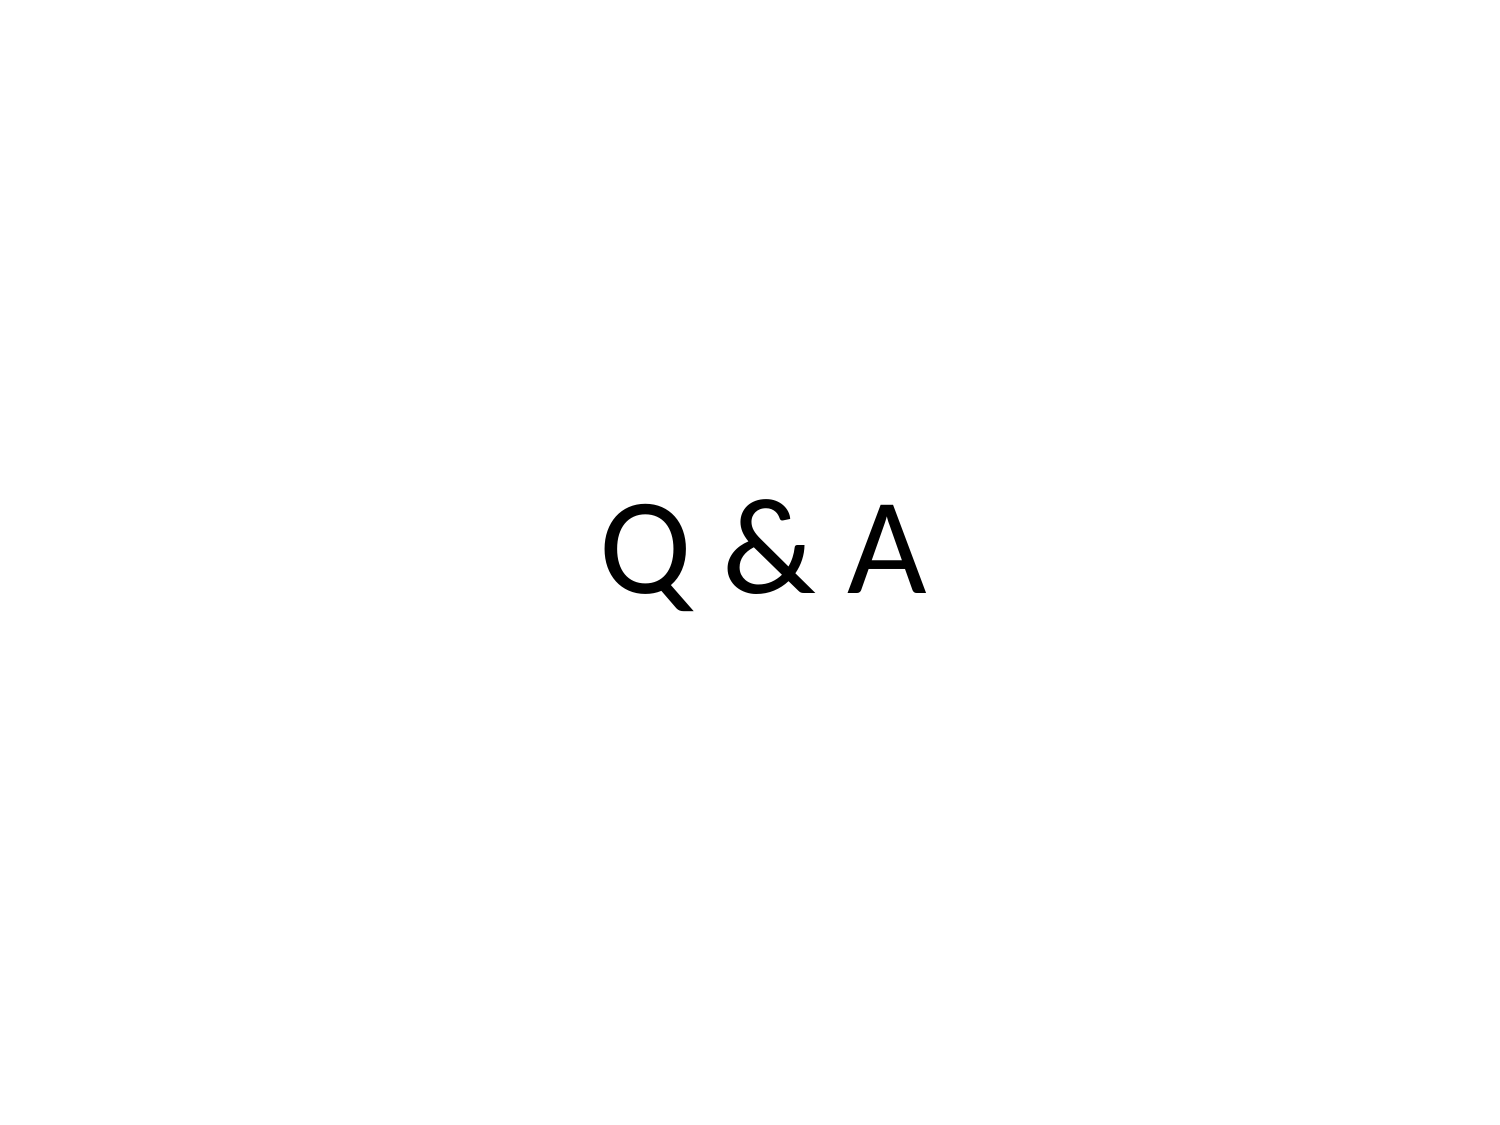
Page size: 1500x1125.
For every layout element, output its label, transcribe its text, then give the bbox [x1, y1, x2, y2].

title Q & A [88, 444, 1439, 632]
